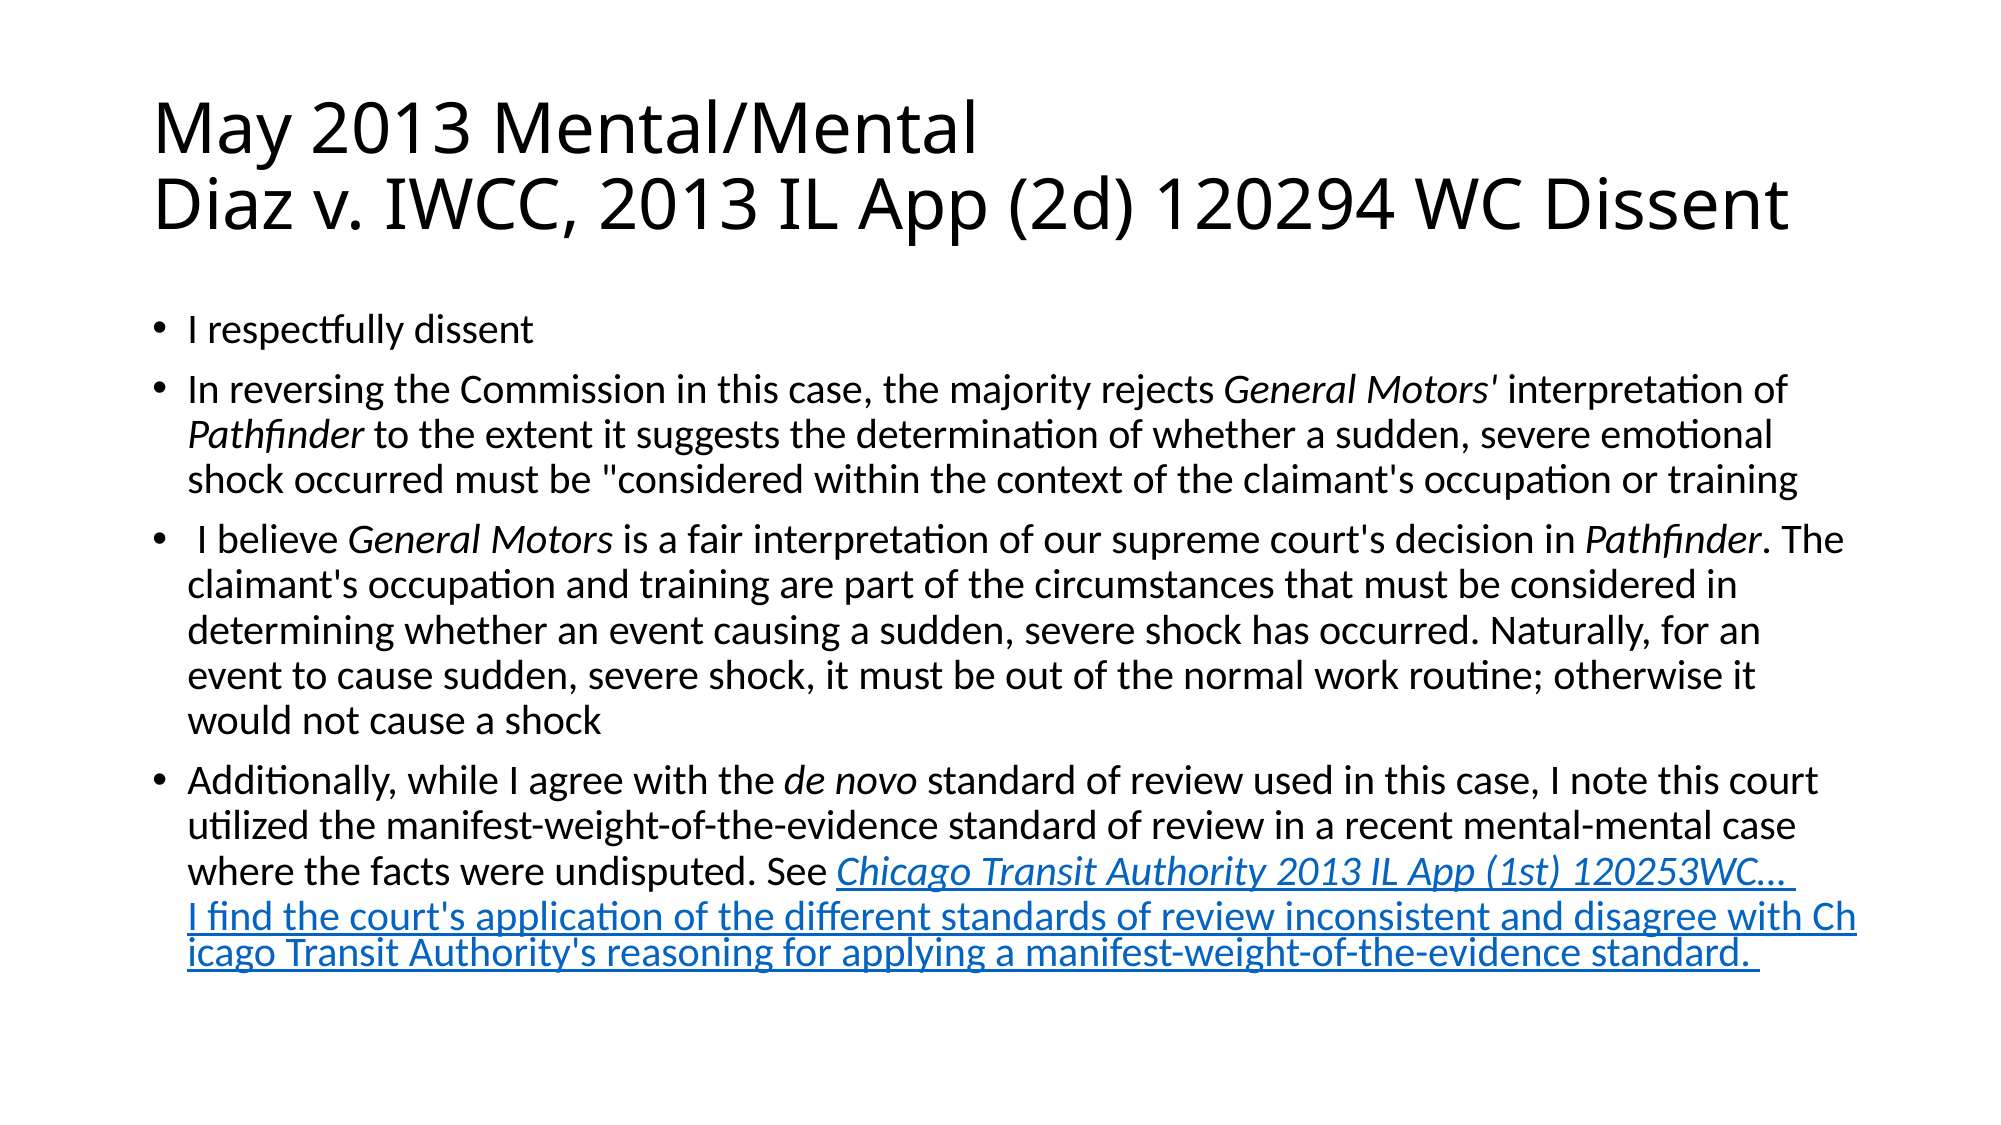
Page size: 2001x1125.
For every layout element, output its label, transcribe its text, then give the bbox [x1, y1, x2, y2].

list I respectfully dissent In reversing the Commission in this case, the majority rejects General Motors' interpretation of Pathfinder to the extent it suggests the determination of whether a sudden, severe emotional shock occurred must be "considered within the context of the claimant's occupation or training I believe General Motors is a fair interpretation of our supreme court's decision in Pathfinder. The claimant's occupation and training are part of the circumstances that must be considered in determining whether an event causing a sudden, severe shock has occurred. Naturally, for an event to cause sudden, severe shock, it must be out of the normal work routine; otherwise it would not cause a shock Additionally, while I agree with the de novo standard of review used in this case, I note this court utilized the manifest-weight-of-the-evidence standard of review in a recent mental-mental case where the facts were undisputed. See Chicago Transit Authority 2013 IL App (1st) 120253WC… I find the court's application of the different standards of review inconsistent and disagree with Chicago Transit Authority's reasoning for applying a manifest-weight-of-the-evidence standard. [137, 299, 1863, 1014]
title May 2013 Mental/Mental Diaz v. IWCC, 2013 IL App (2d) 120294 WC Dissent [137, 59, 1863, 278]
